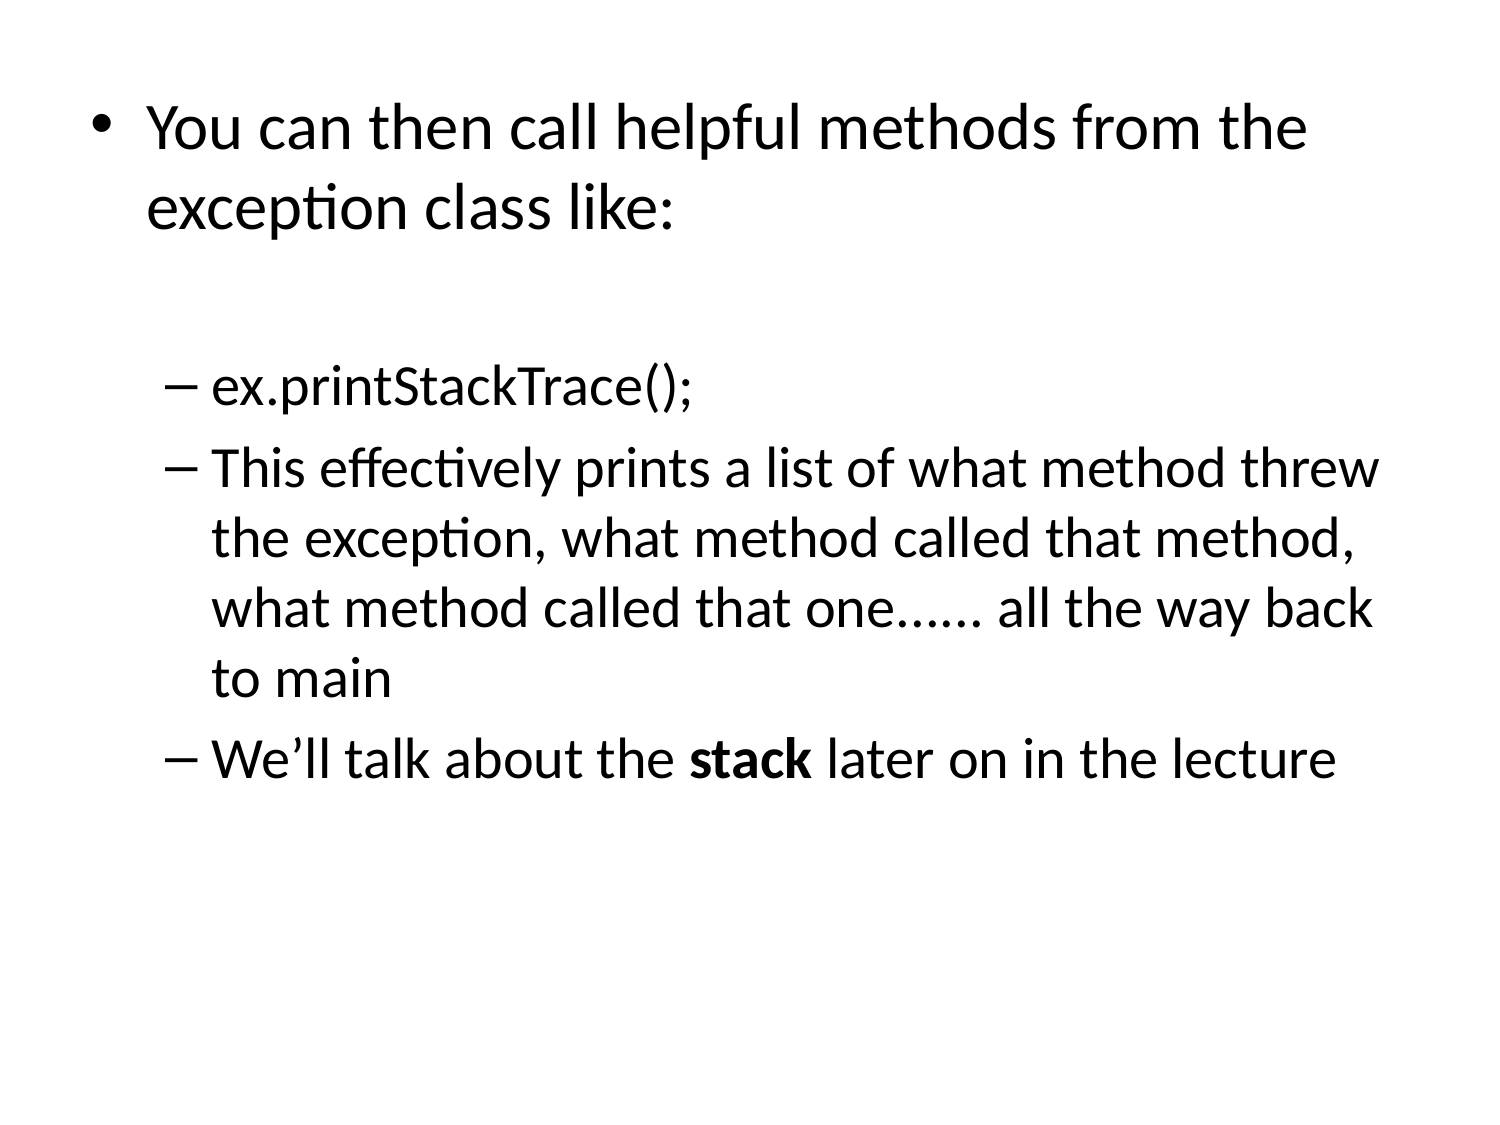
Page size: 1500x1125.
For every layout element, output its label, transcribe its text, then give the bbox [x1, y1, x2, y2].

list You can then call helpful methods from the exception class like: ex.printStackTrace(); This effectively prints a list of what method threw the exception, what method called that method, what method called that one...... all the way back to main We’ll talk about the stack later on in the lecture [75, 75, 1425, 1005]
